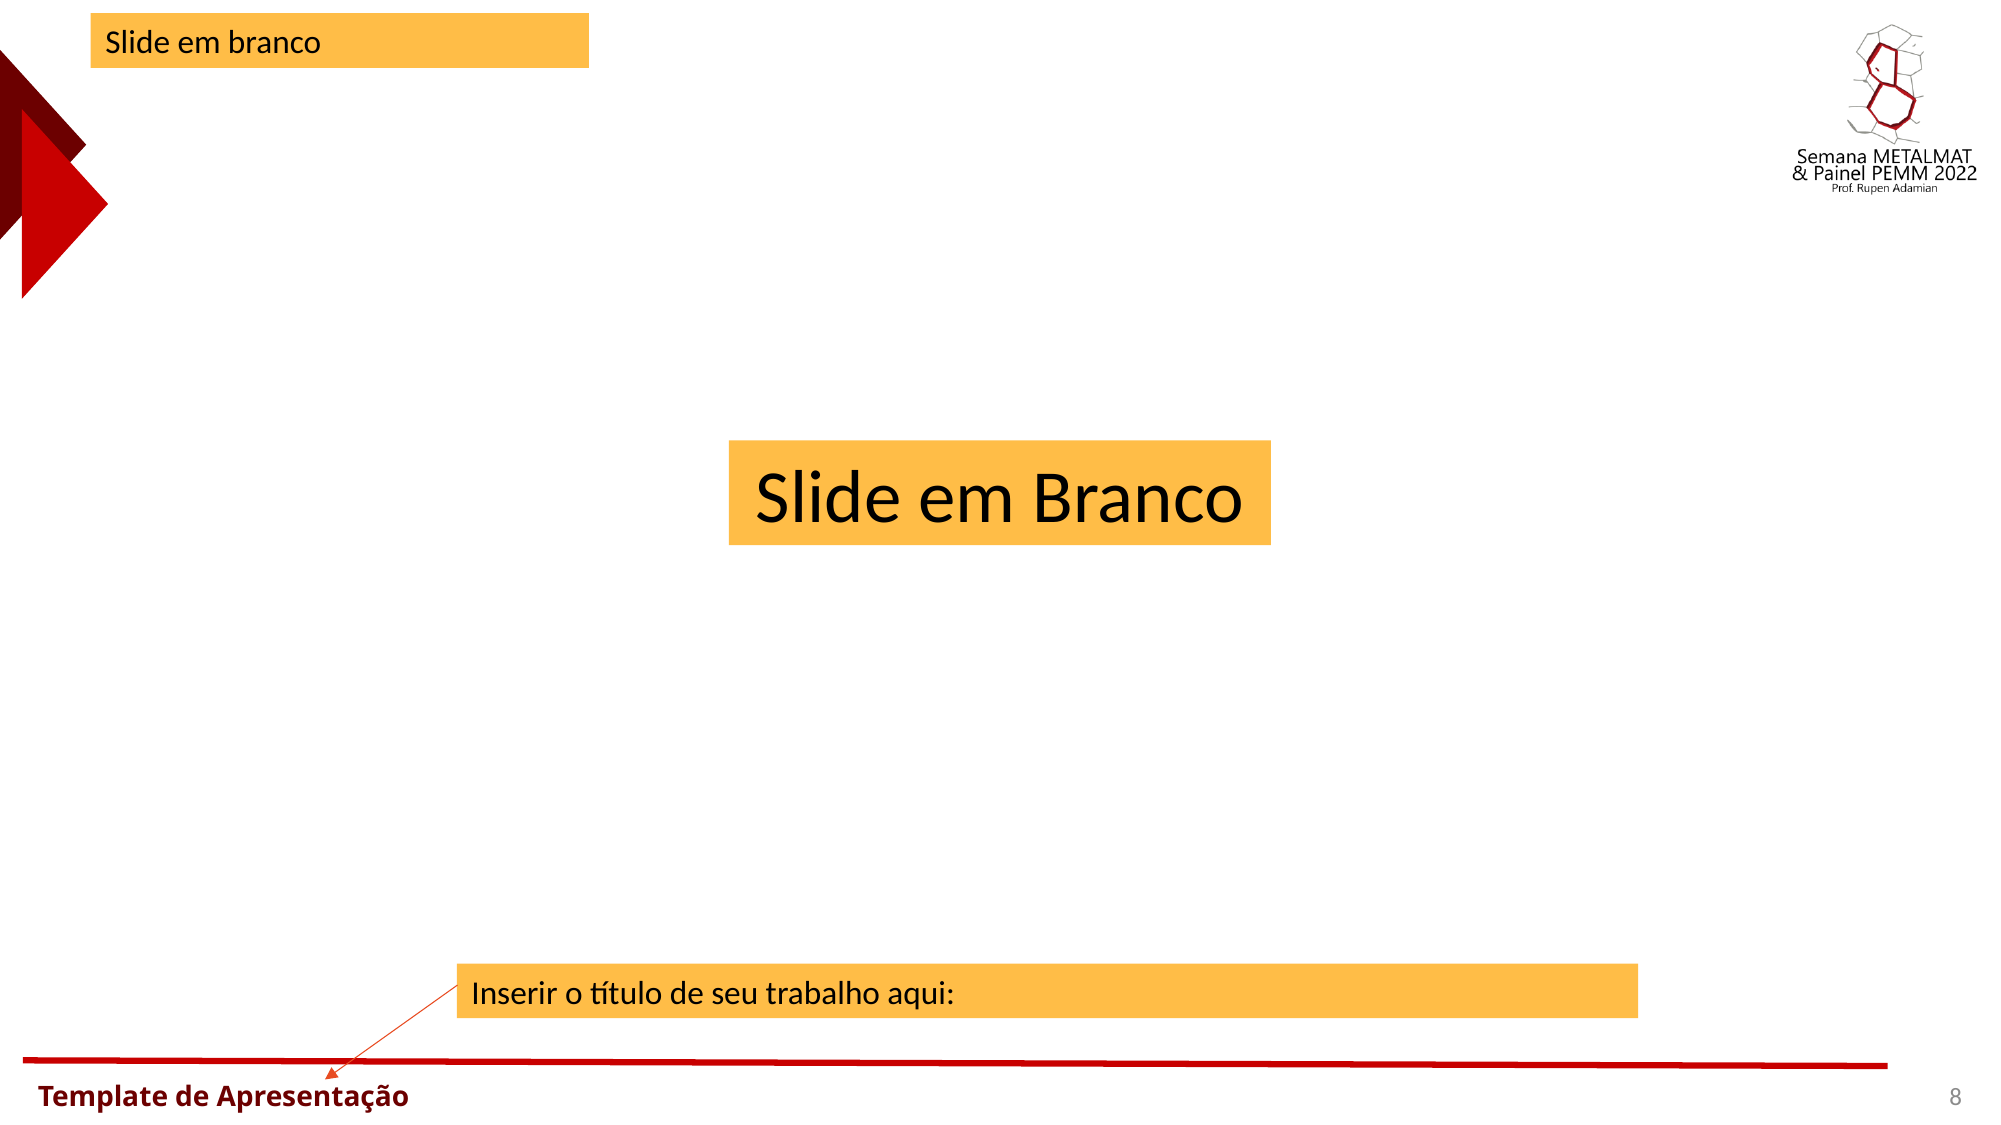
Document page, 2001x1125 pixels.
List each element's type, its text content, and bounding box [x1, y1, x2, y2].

list Template de Apresentação [22, 1079, 1259, 1112]
text_box Slide em Branco [728, 440, 1271, 546]
text_box Slide em branco [90, 13, 589, 68]
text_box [324, 985, 458, 1080]
picture [1788, 20, 1987, 204]
text_box Inserir o título de seu trabalho aqui: [456, 963, 1639, 1019]
